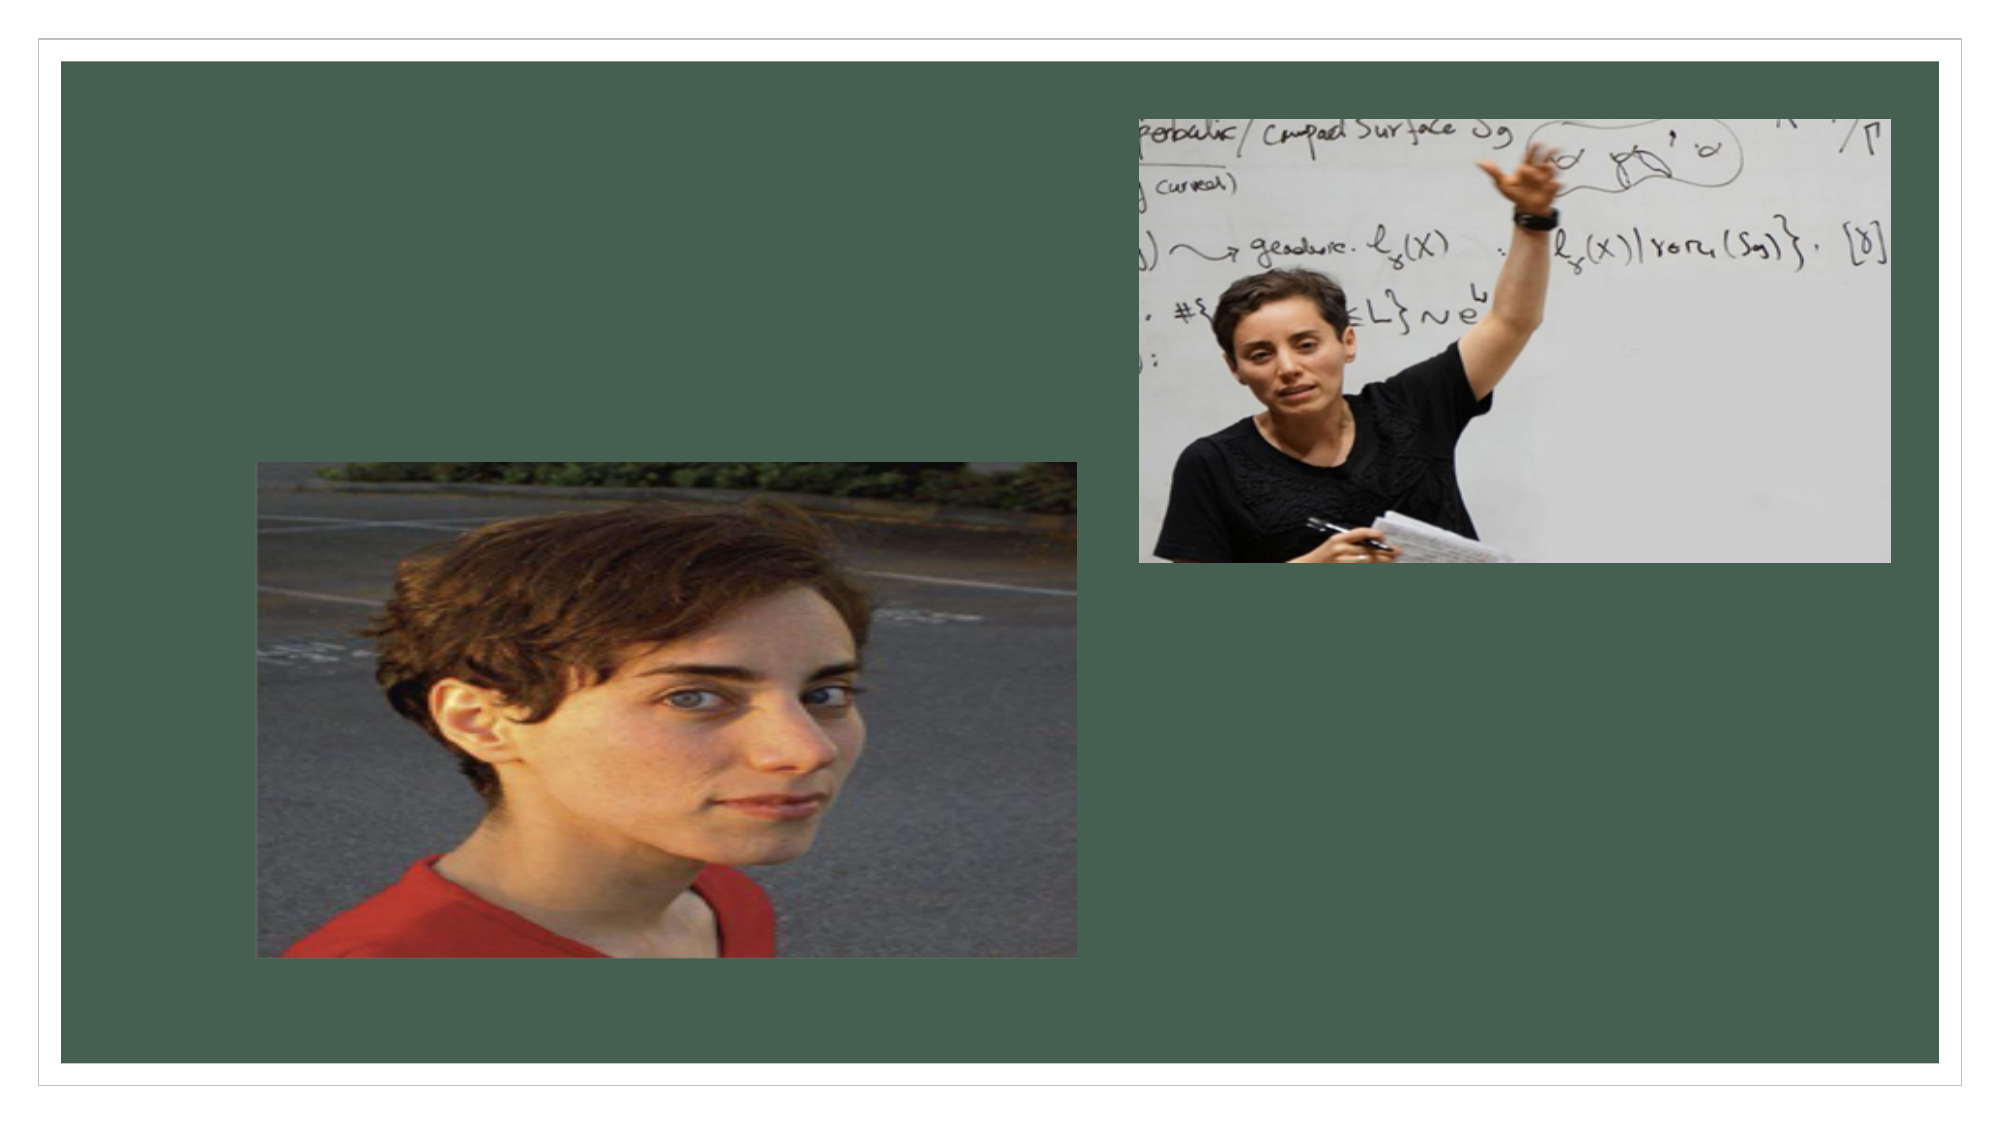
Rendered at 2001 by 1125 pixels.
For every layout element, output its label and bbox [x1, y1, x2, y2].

picture [254, 462, 1077, 961]
picture [1139, 119, 1891, 563]
